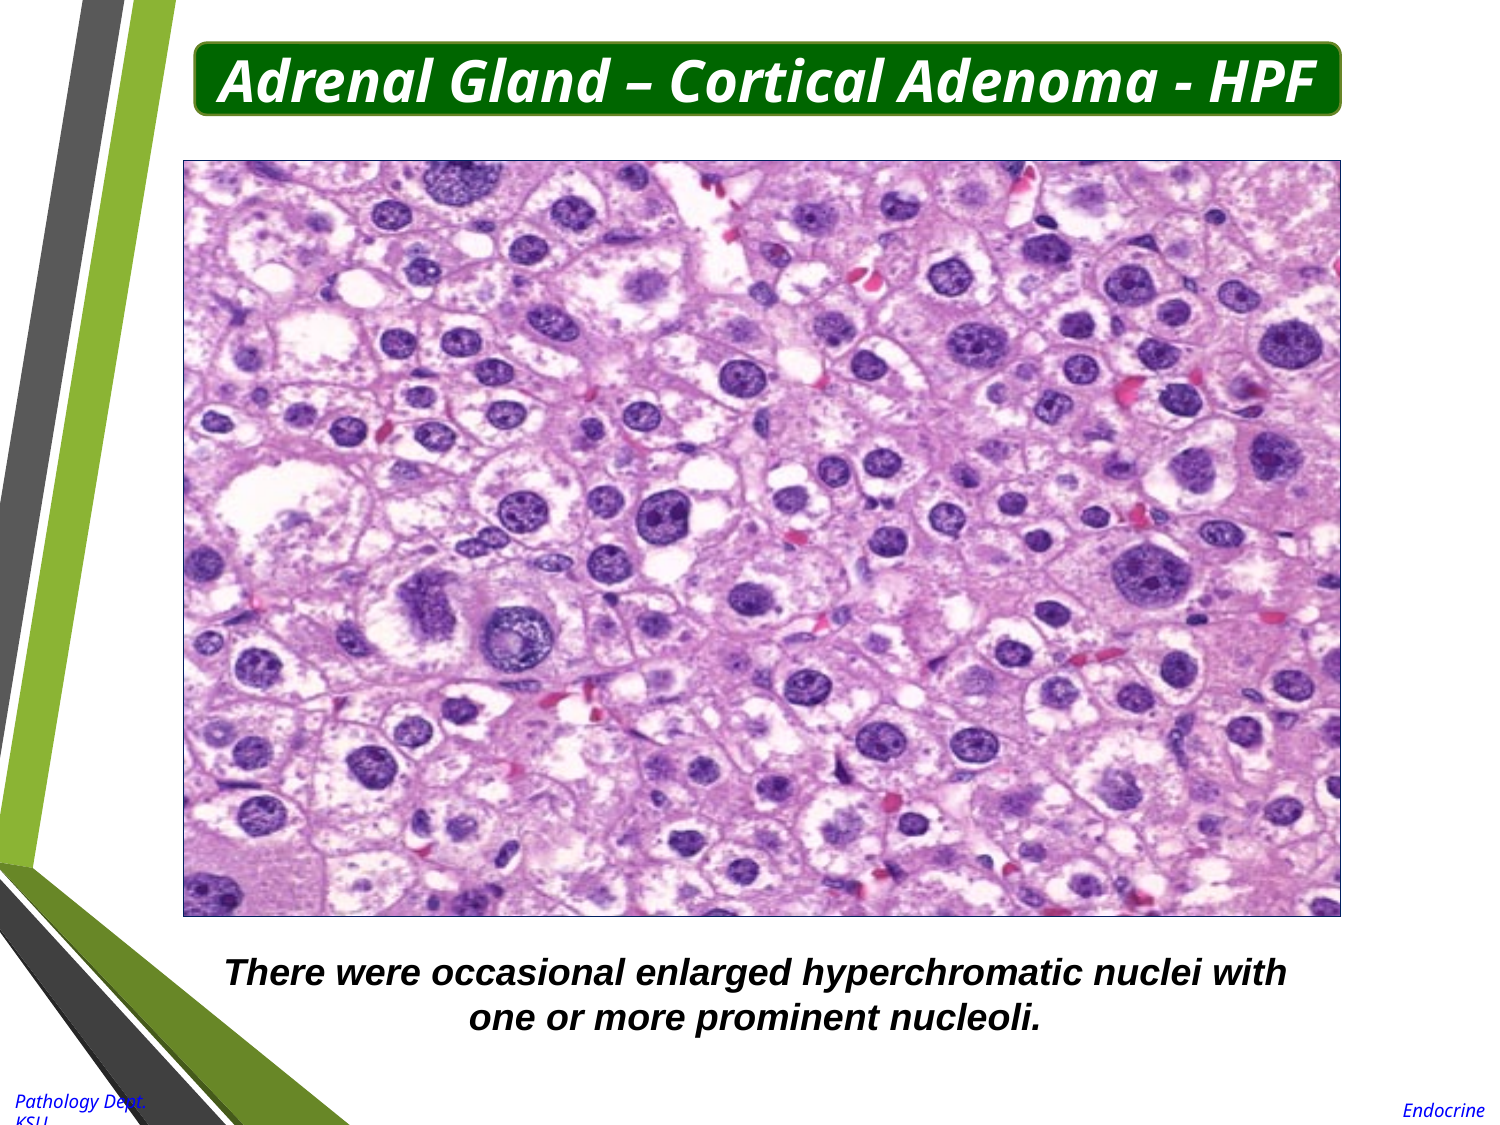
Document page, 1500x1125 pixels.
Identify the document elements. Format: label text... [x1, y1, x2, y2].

text_box Pathology Dept. KSU [0, 1082, 195, 1125]
picture [182, 160, 1341, 918]
text_box Endocrine block [1352, 1091, 1500, 1125]
text_box Adrenal Gland – Cortical Adenoma - HPF [193, 41, 1342, 117]
text_box There were occasional enlarged hyperchromatic nuclei with one or more prominent nucleoli. [182, 940, 1329, 1046]
